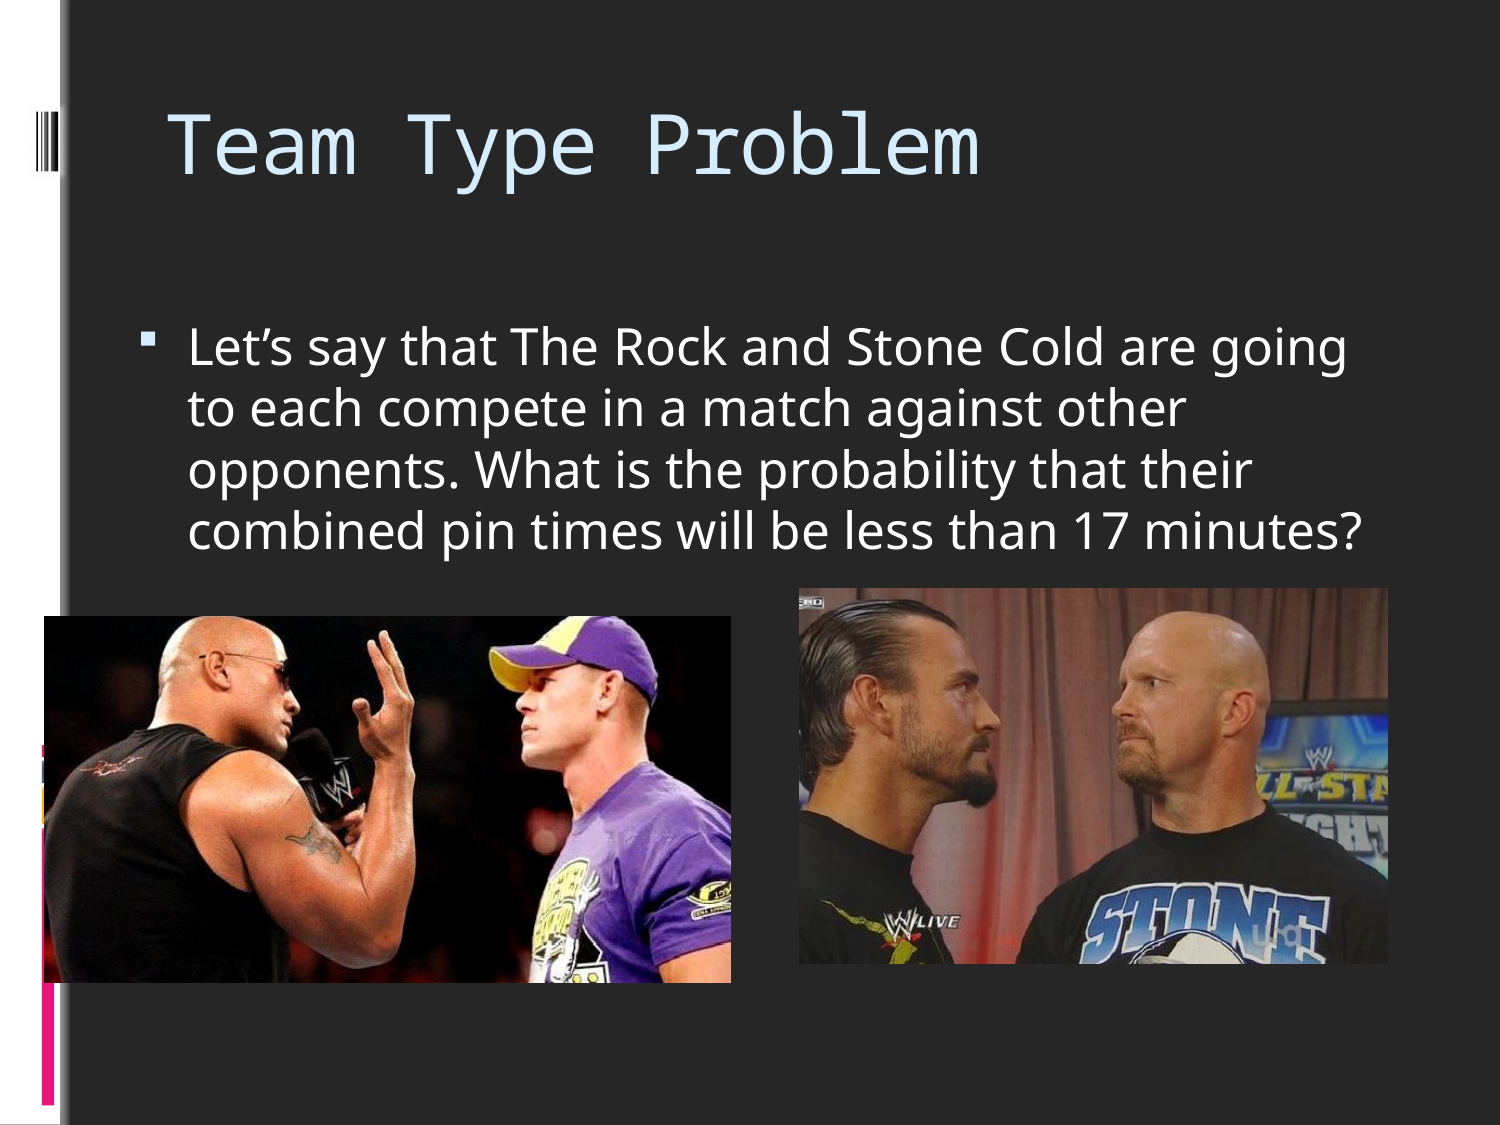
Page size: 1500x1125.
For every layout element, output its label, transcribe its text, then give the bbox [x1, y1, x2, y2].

picture [43, 615, 731, 983]
picture [798, 588, 1388, 964]
list Let’s say that The Rock and Stone Cold are going to each compete in a match against other opponents. What is the probability that their combined pin times will be less than 17 minutes? [112, 306, 1388, 589]
title Team Type Problem [150, 83, 1425, 234]
